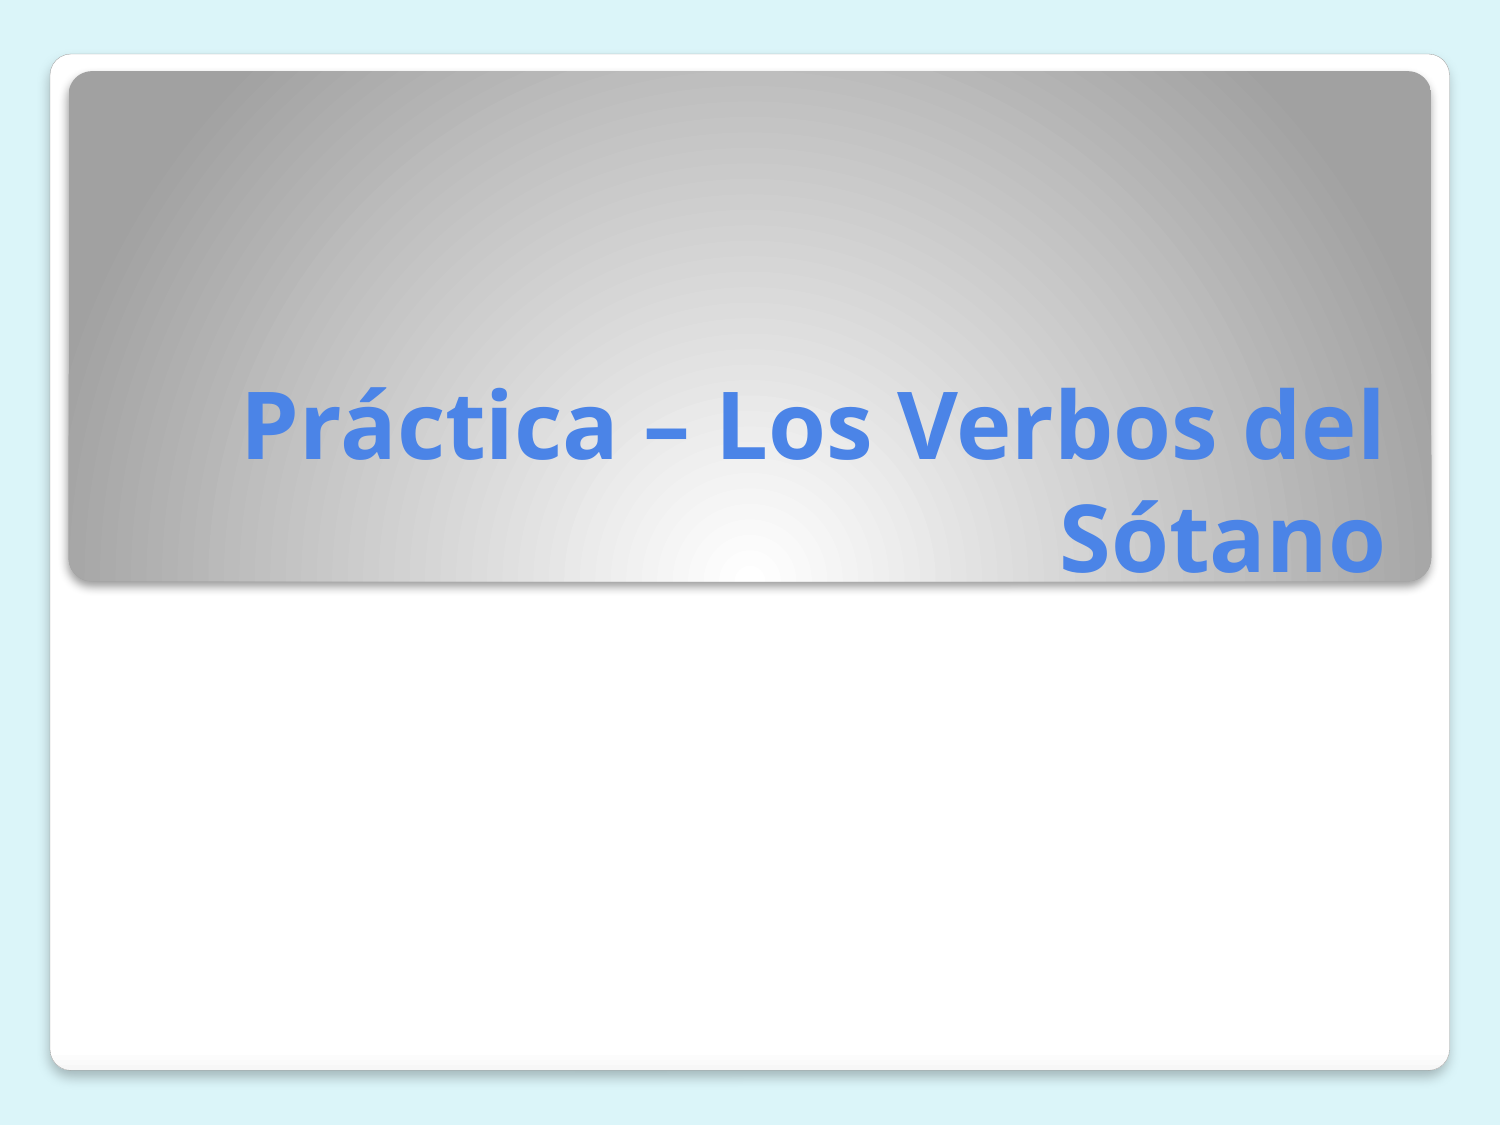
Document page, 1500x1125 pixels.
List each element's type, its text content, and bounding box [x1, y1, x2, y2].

title Práctica – Los Verbos del Sótano [118, 298, 1394, 599]
